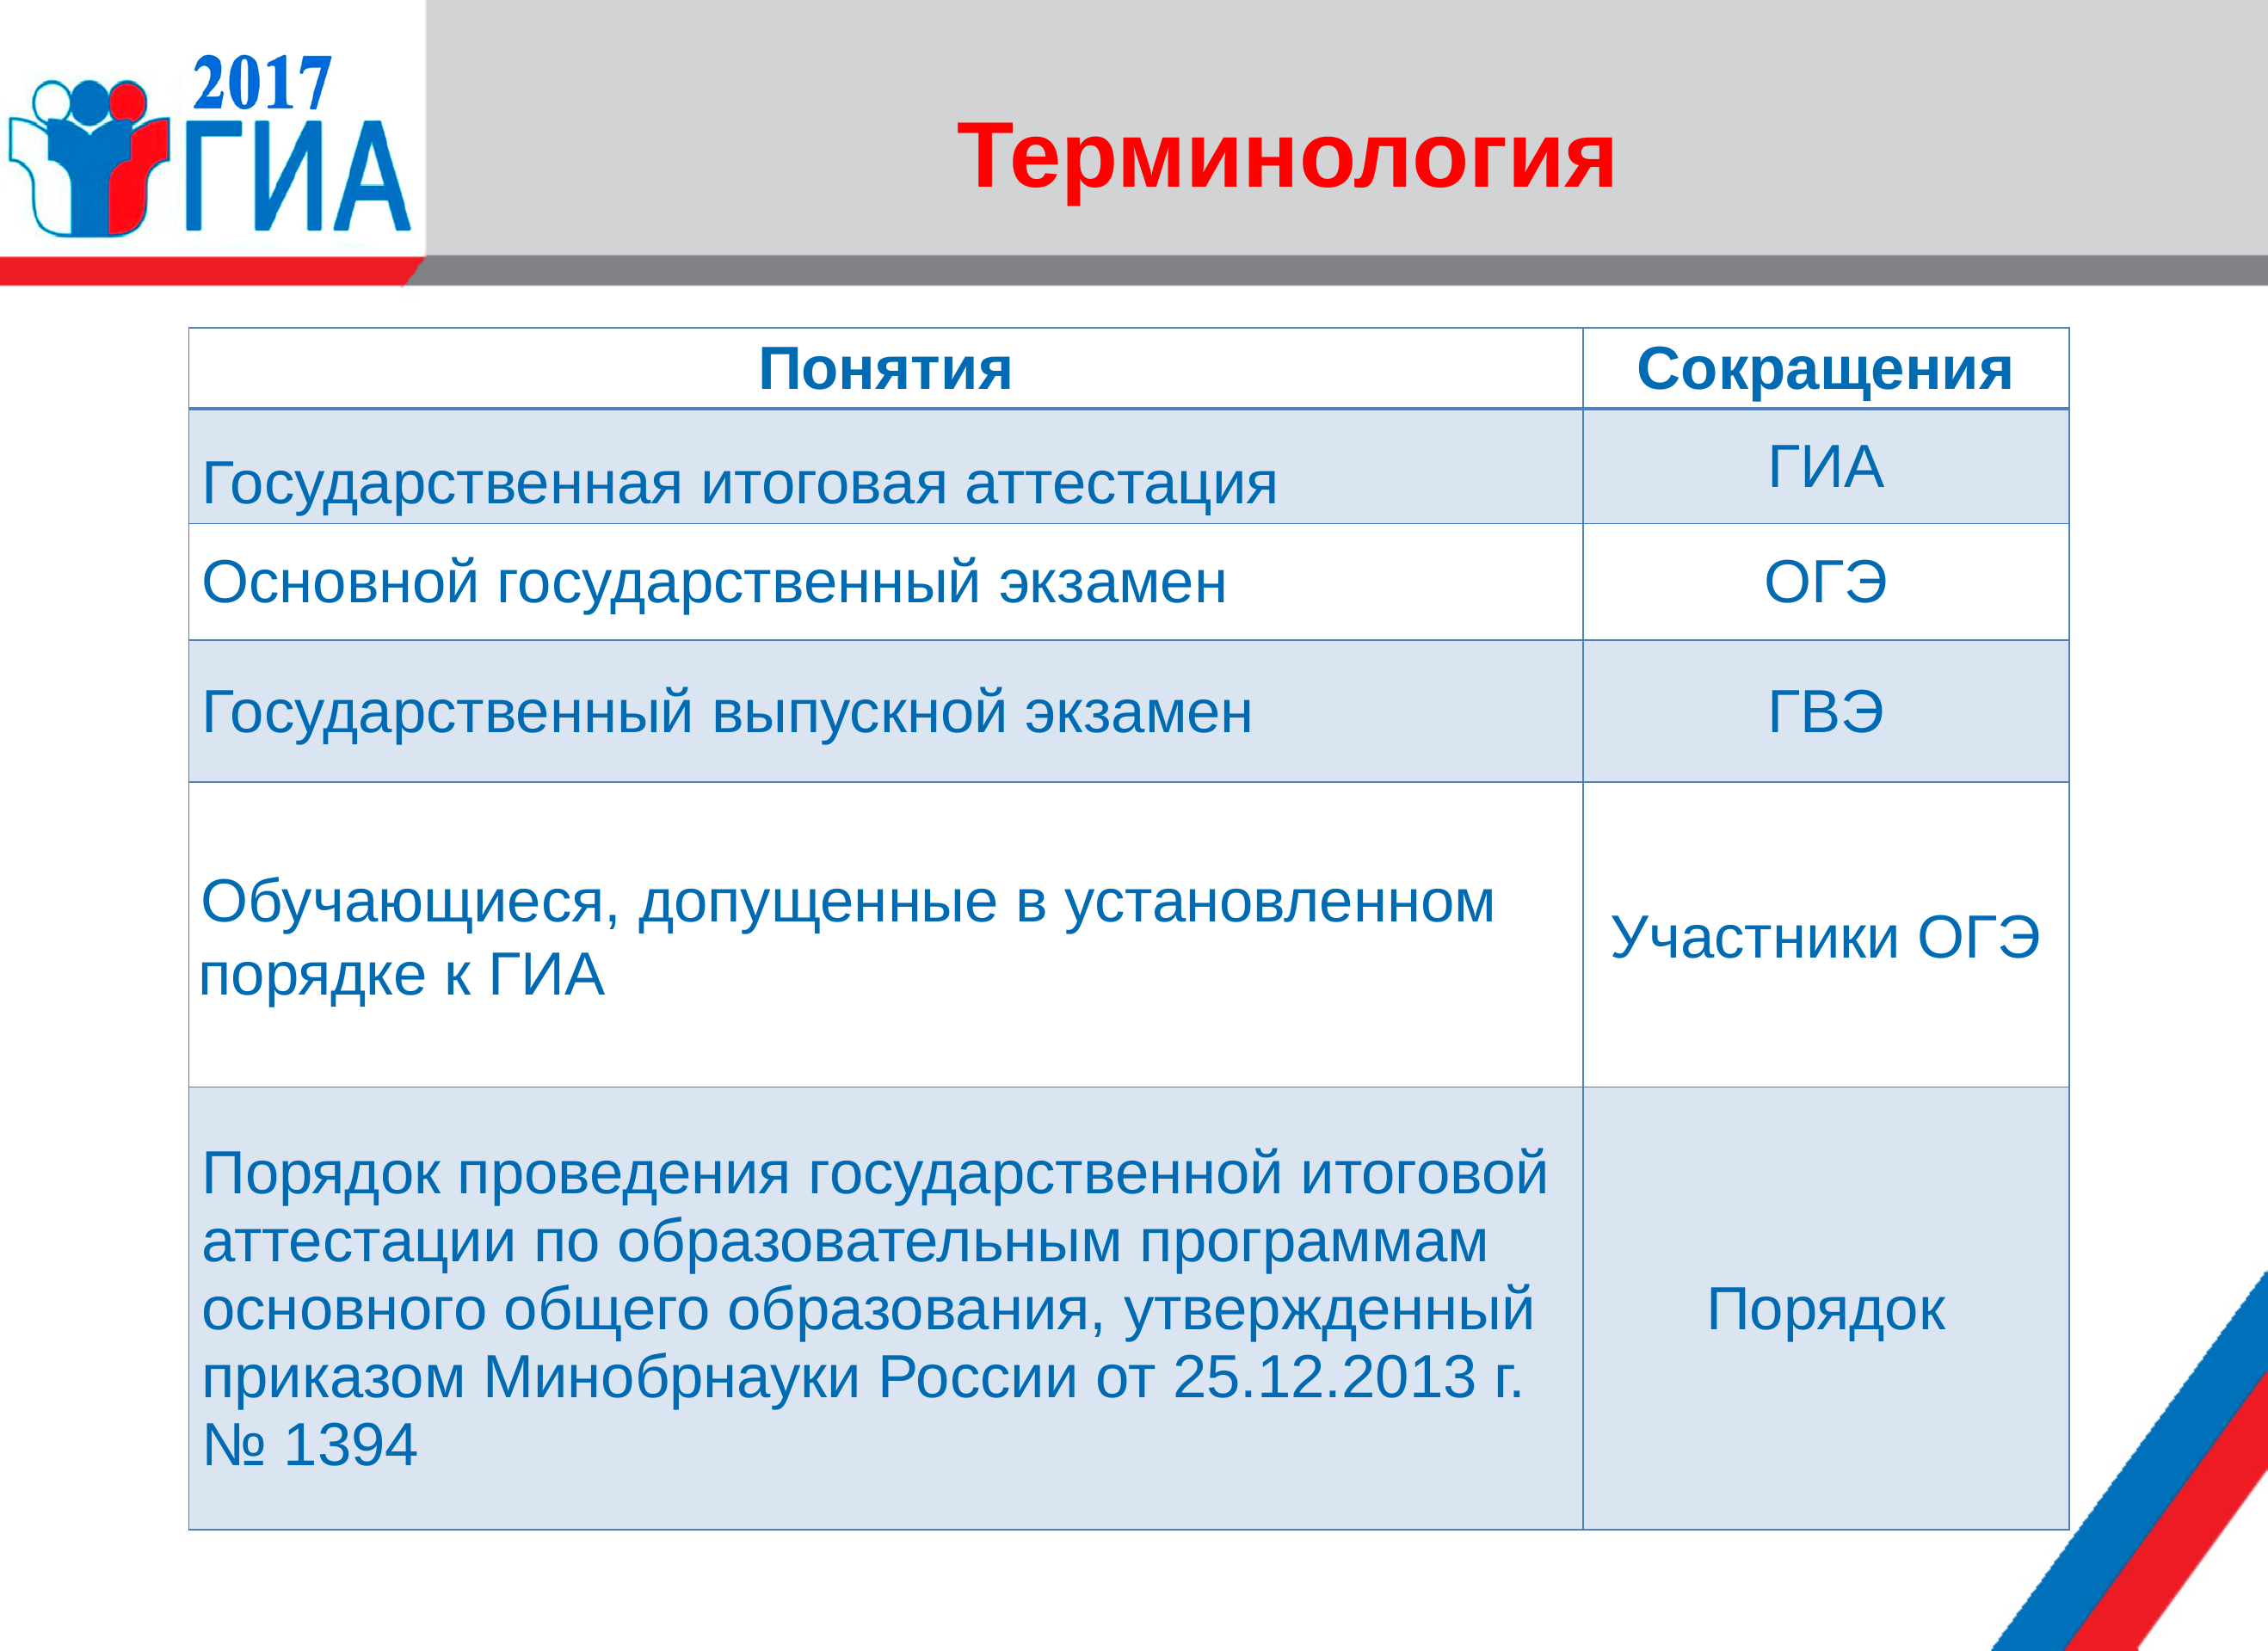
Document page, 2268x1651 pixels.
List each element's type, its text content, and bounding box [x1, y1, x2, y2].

table_cell Участники ОГЭ [1584, 783, 2068, 1087]
table_cell Основной государственный экзамен [189, 524, 1582, 639]
picture [0, 0, 2268, 1651]
table_cell Порядок [1584, 1087, 2068, 1529]
table_header Сокращения [1584, 329, 2068, 407]
table_cell Государственная итоговая аттестация [189, 410, 1582, 523]
table_cell Обучающиеся, допущенные в установленном порядке к ГИА [189, 783, 1582, 1087]
table_cell ГИА [1584, 410, 2068, 523]
table_cell ГВЭ [1584, 641, 2068, 781]
title Терминология [426, 42, 2155, 256]
table_cell ОГЭ [1584, 524, 2068, 639]
table_cell Государственный выпускной экзамен [189, 641, 1582, 781]
table_cell Порядок проведения государственной итоговой аттестации по образовательным программам основного общего образования, утвержденный приказом Минобрнауки России от 25.12.2013 г. № 1394 [189, 1087, 1582, 1529]
table_header Понятия [189, 329, 1582, 407]
